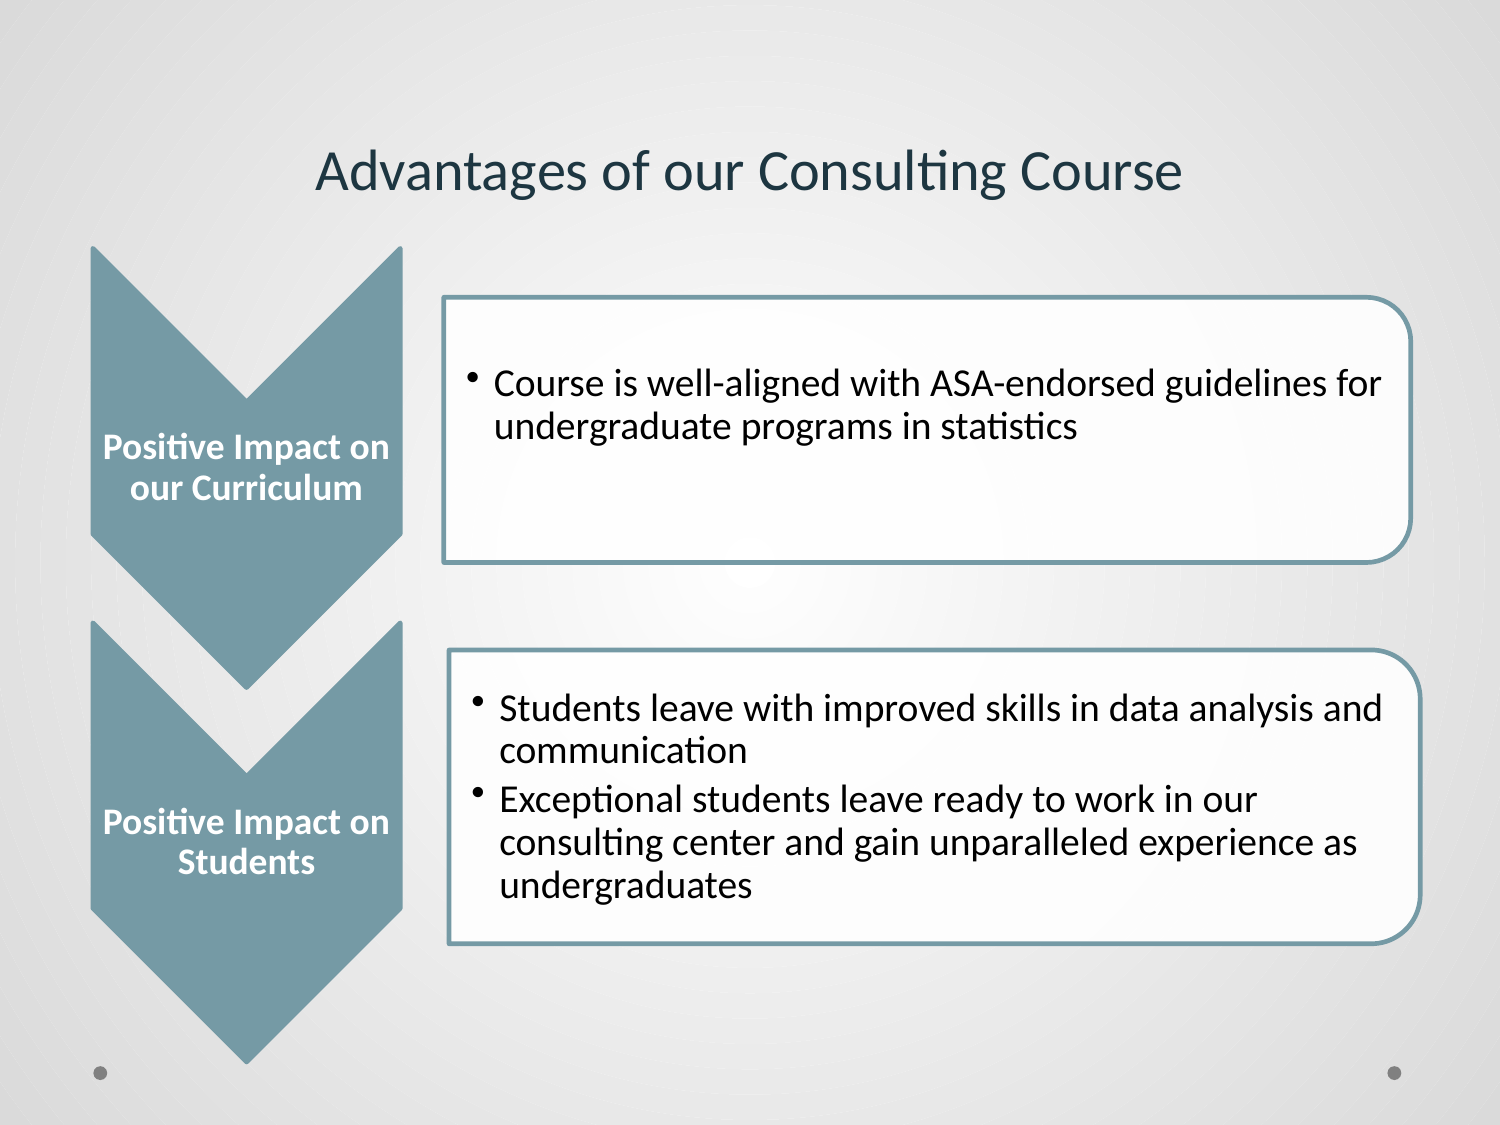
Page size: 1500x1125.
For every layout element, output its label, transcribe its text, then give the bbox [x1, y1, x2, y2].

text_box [74, 224, 1426, 1063]
text_box Advantages of our Consulting Course [74, 125, 1425, 210]
